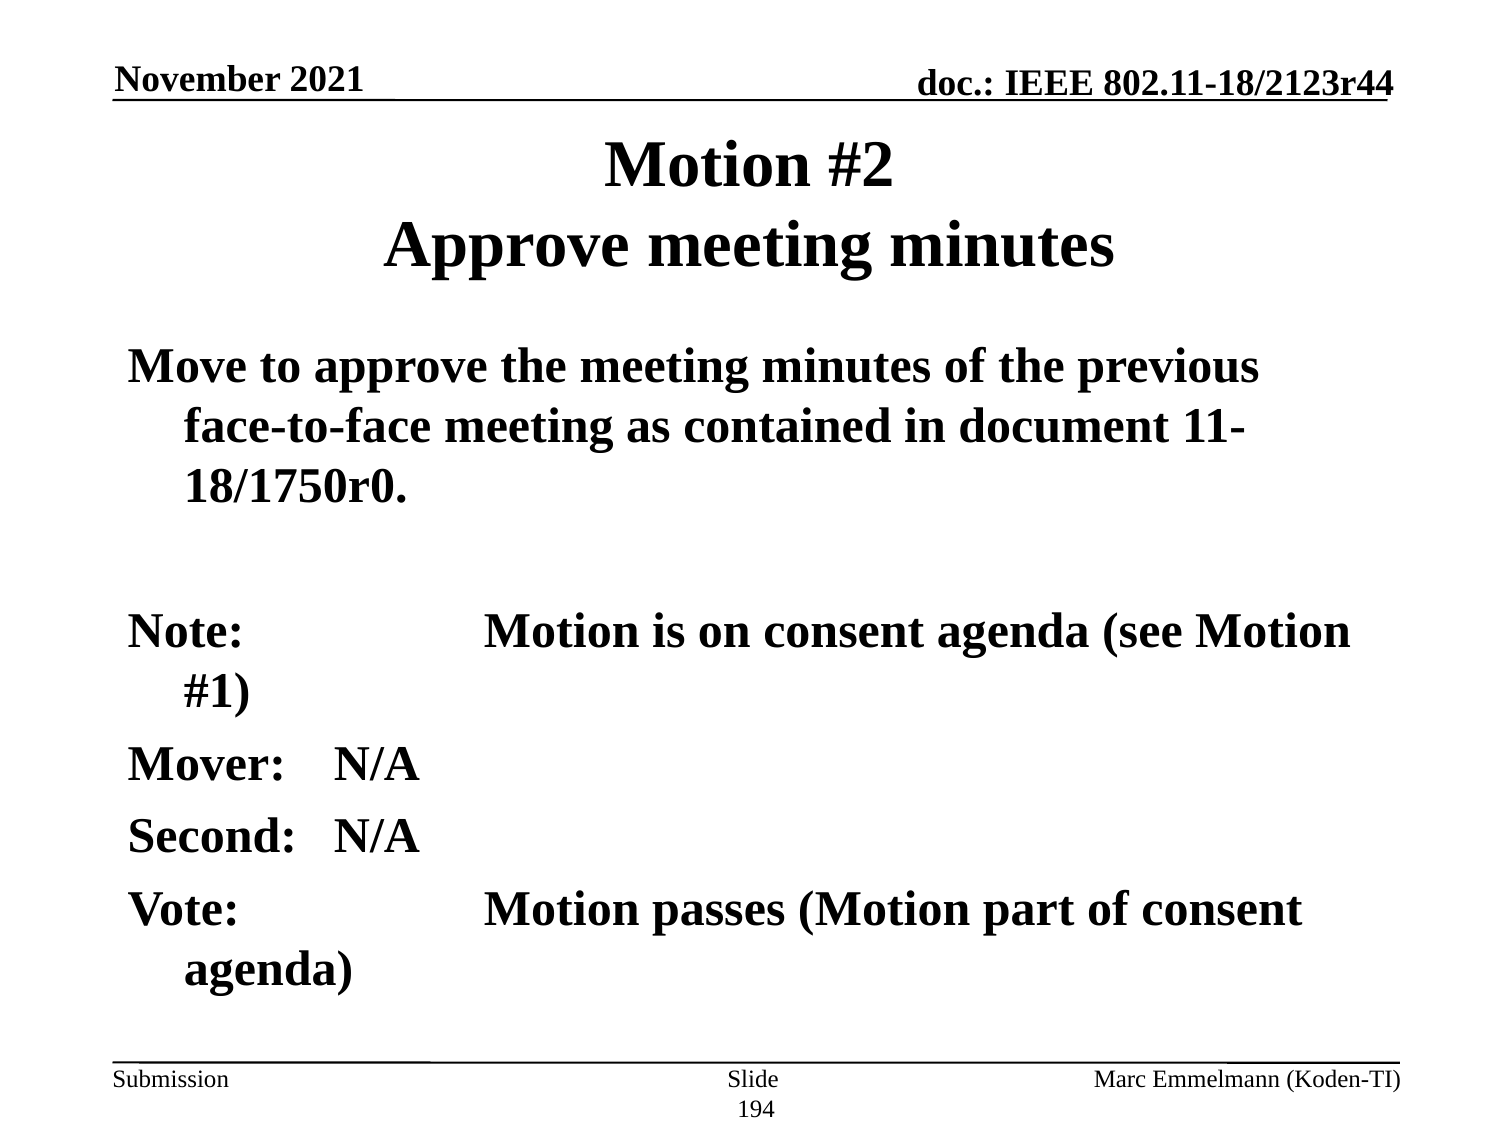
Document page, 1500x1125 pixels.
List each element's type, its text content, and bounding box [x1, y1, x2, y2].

slide_number Slide 194 [712, 1061, 800, 1123]
list Move to approve the meeting minutes of the previous face-to-face meeting as contained in document 11-18/1750r0. Note: Motion is on consent agenda (see Motion #1) Mover: N/A Second: N/A Vote: Motion passes (Motion part of consent agenda) [112, 324, 1388, 1000]
footer Marc Emmelmann (Koden-TI) [878, 1061, 1402, 1093]
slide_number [114, 54, 423, 100]
title Motion #2 Approve meeting minutes [112, 112, 1388, 288]
